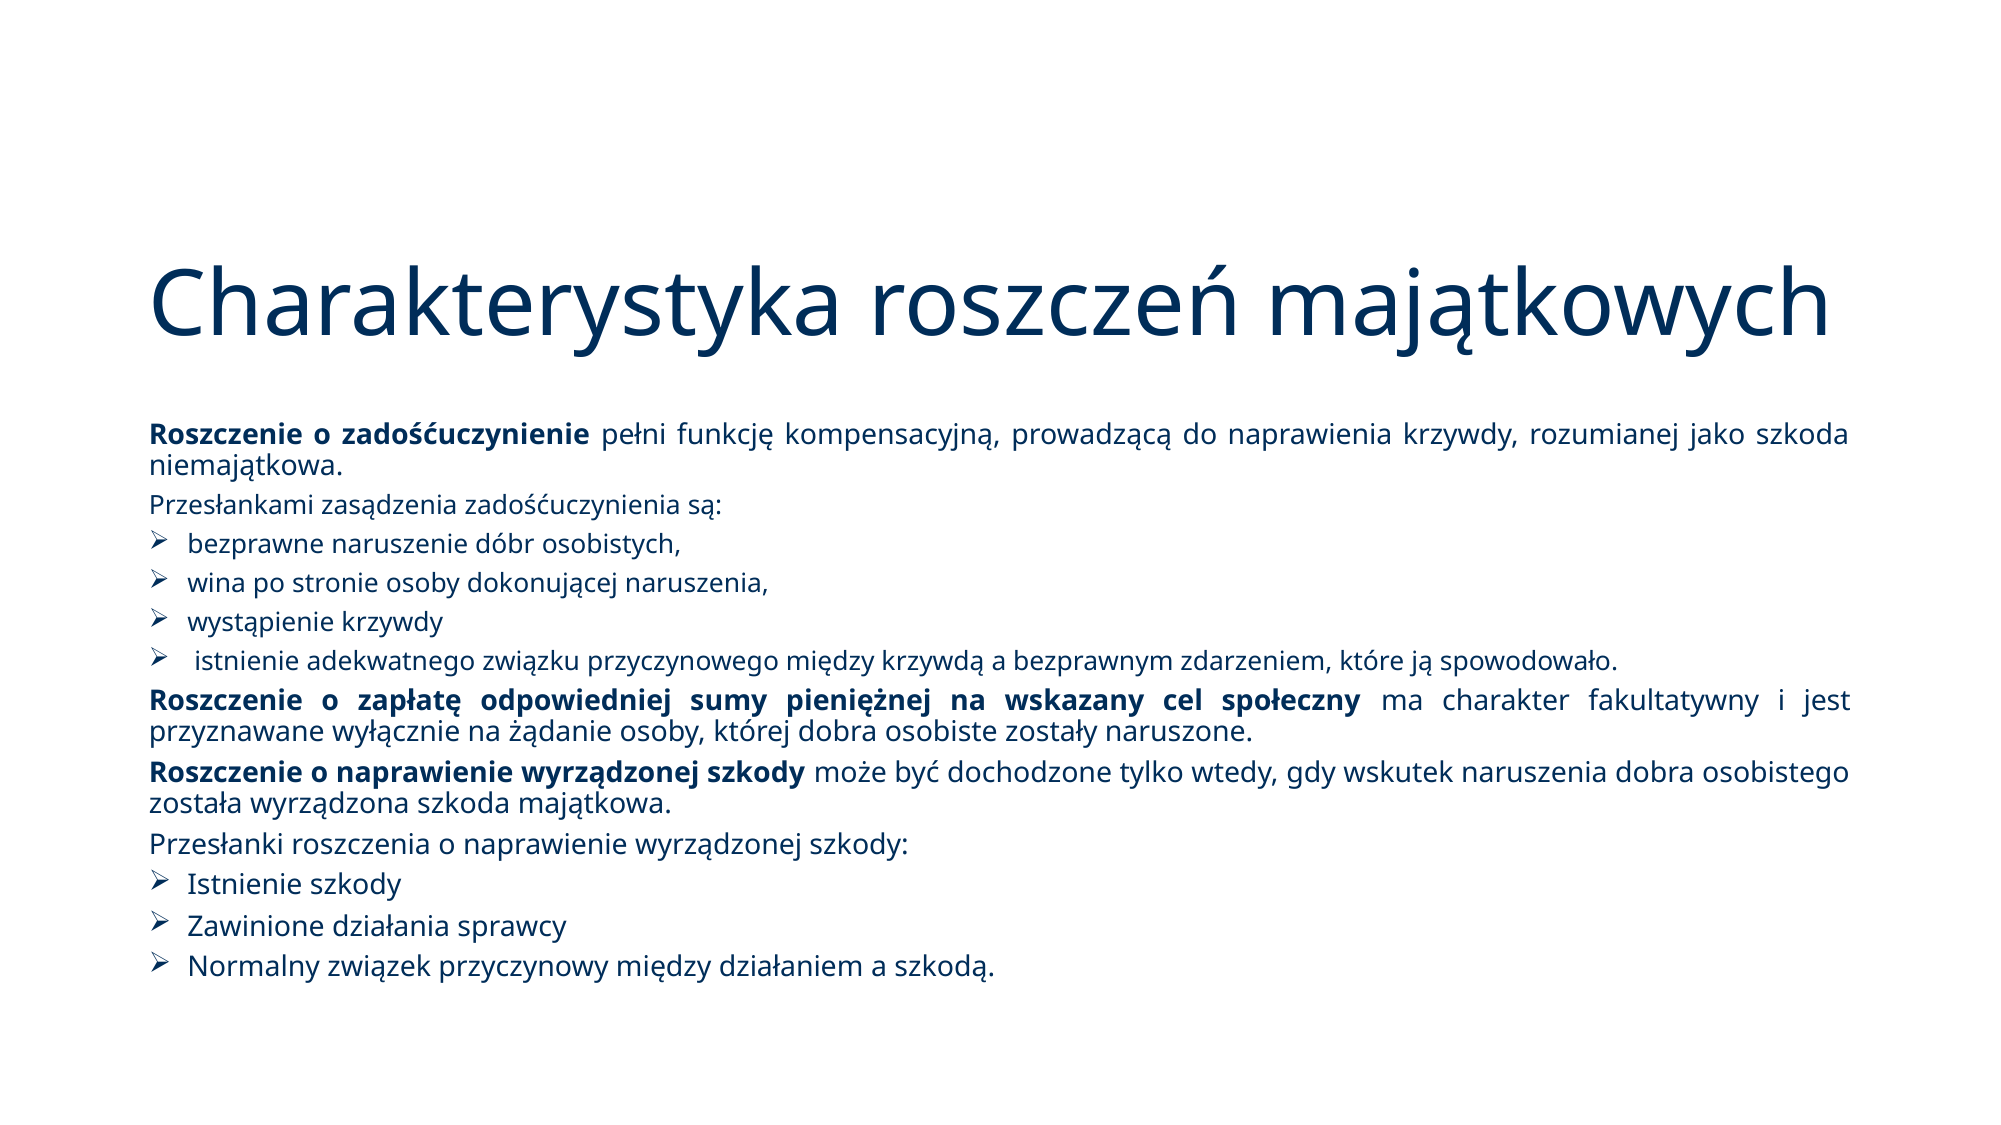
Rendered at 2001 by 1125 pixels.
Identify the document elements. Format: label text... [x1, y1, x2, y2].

title Charakterystyka roszczeń majątkowych [133, 244, 1867, 367]
list Roszczenie o zadośćuczynienie pełni funkcję kompensacyjną, prowadzącą do naprawienia krzywdy, rozumianej jako szkoda niemajątkowa. Przesłankami zasądzenia zadośćuczynienia są: bezprawne naruszenie dóbr osobistych, wina po stronie osoby dokonującej naruszenia, wystąpienie krzywdy istnienie adekwatnego związku przyczynowego między krzywdą a bezprawnym zdarzeniem, które ją spowodowało. Roszczenie o zapłatę odpowiedniej sumy pieniężnej na wskazany cel społeczny ma charakter fakultatywny i jest przyznawane wyłącznie na żądanie osoby, której dobra osobiste zostały naruszone. Roszczenie o naprawienie wyrządzonej szkody może być dochodzone tylko wtedy, gdy wskutek naruszenia dobra osobistego została wyrządzona szkoda majątkowa. Przesłanki roszczenia o naprawienie wyrządzonej szkody: Istnienie szkody Zawinione działania sprawcy Normalny związek przyczynowy między działaniem a szkodą. [133, 412, 1867, 992]
